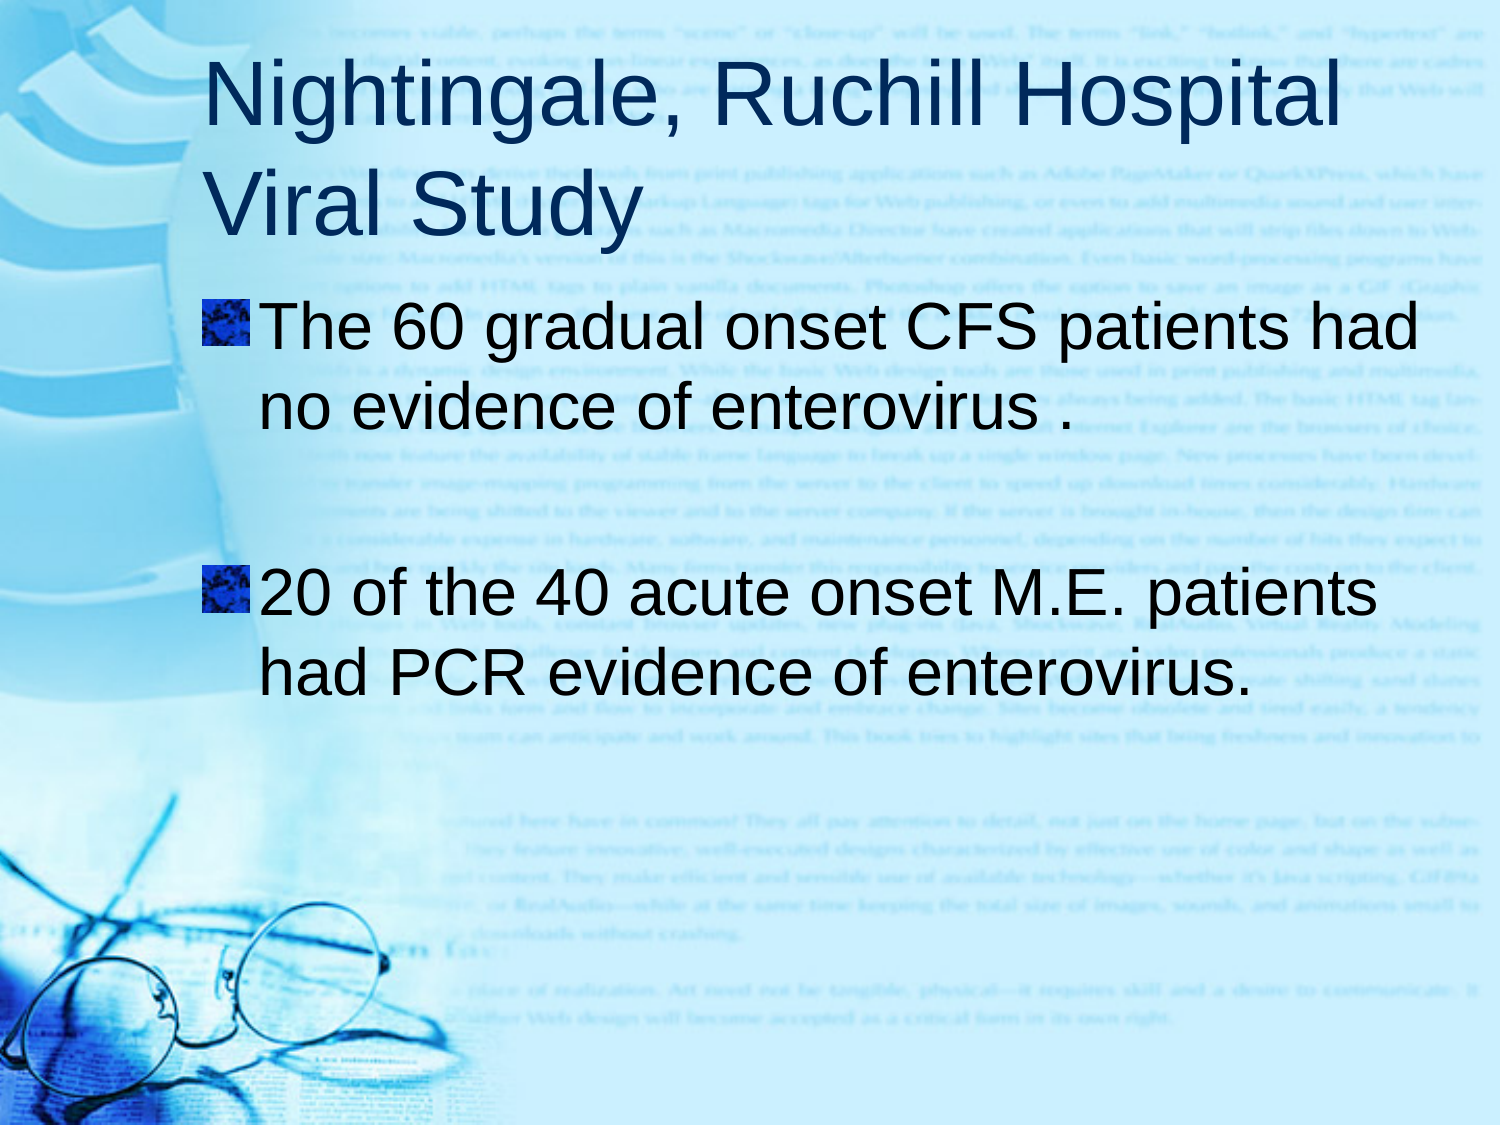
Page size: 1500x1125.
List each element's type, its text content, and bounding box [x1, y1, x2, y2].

picture [0, 0, 1500, 1125]
list The 60 gradual onset CFS patients had no evidence of enterovirus . 20 of the 40 acute onset M.E. patients had PCR evidence of enterovirus. [187, 274, 1463, 976]
title Nightingale, Ruchill Hospital Viral Study [187, 49, 1463, 238]
